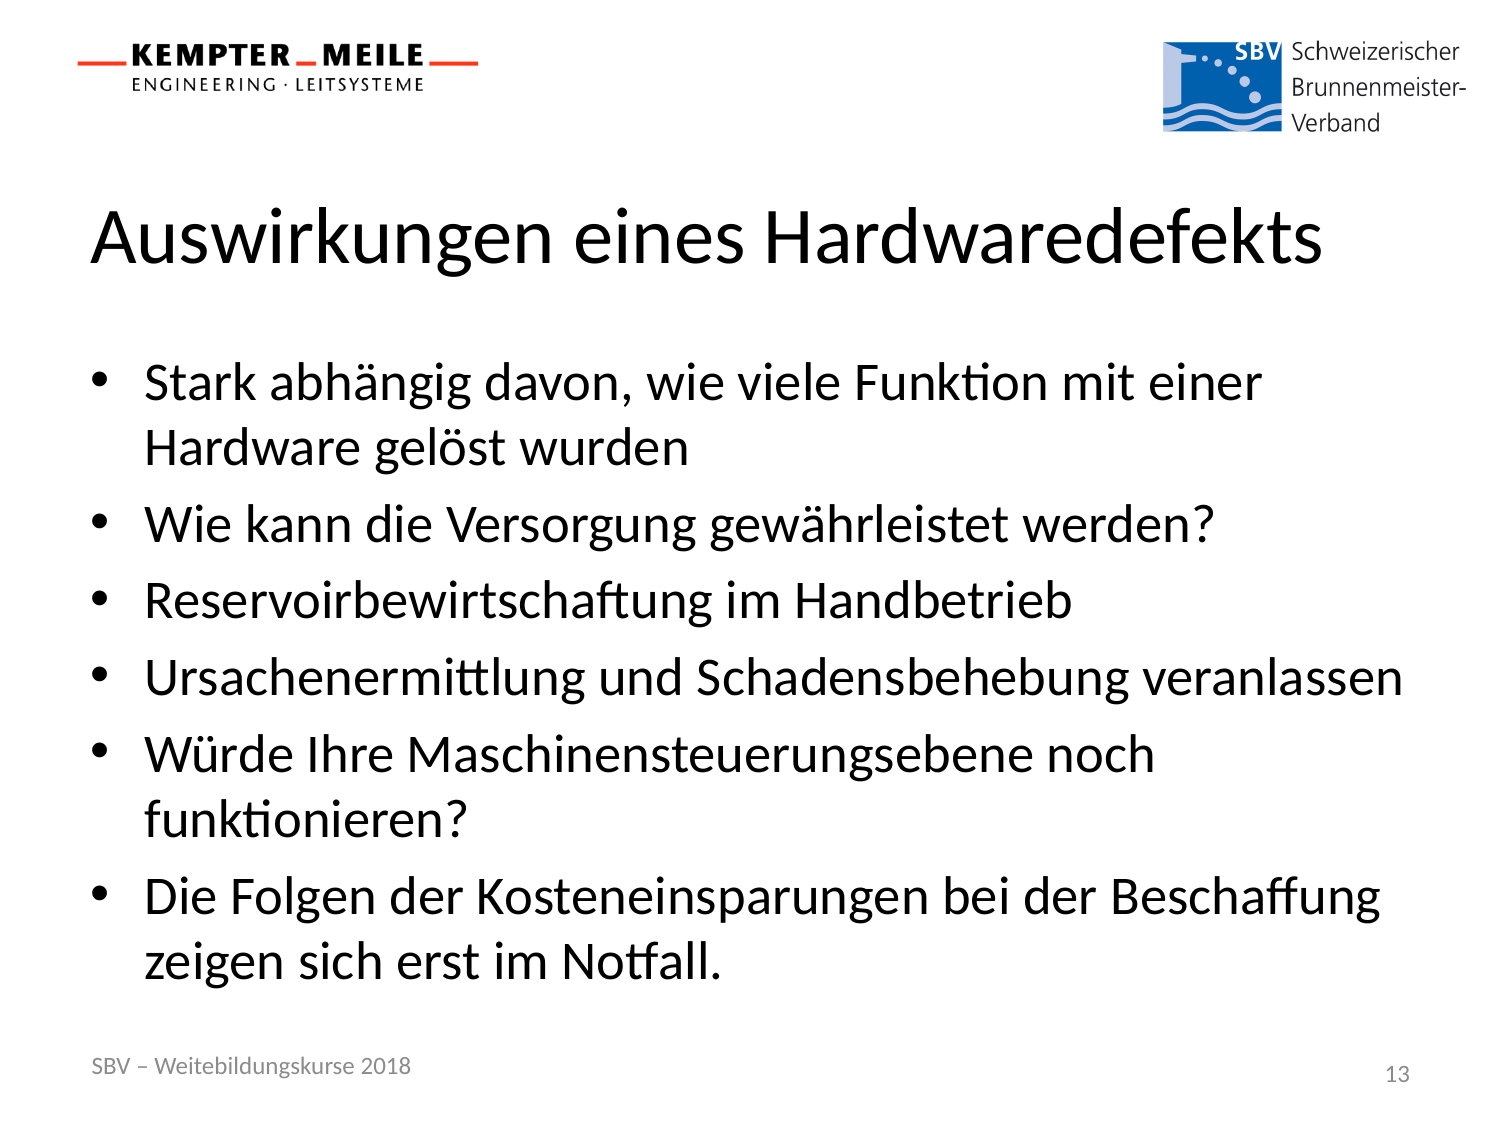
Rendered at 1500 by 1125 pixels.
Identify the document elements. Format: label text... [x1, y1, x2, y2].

slide_number 13 [1074, 1042, 1425, 1103]
list Stark abhängig davon, wie viele Funktion mit einer Hardware gelöst wurden Wie kann die Versorgung gewährleistet werden? Reservoirbewirtschaftung im Handbetrieb Ursachenermittlung und Schadensbehebung veranlassen Würde Ihre Maschinensteuerungsebene noch funktionieren? Die Folgen der Kosteneinsparungen bei der Beschaffung zeigen sich erst im Notfall. [75, 338, 1425, 1005]
picture [76, 42, 479, 92]
title Auswirkungen eines Hardwaredefekts [75, 137, 1425, 327]
slide_number SBV – Weitebildungskurse 2018 [76, 1035, 502, 1095]
picture [1163, 35, 1471, 138]
